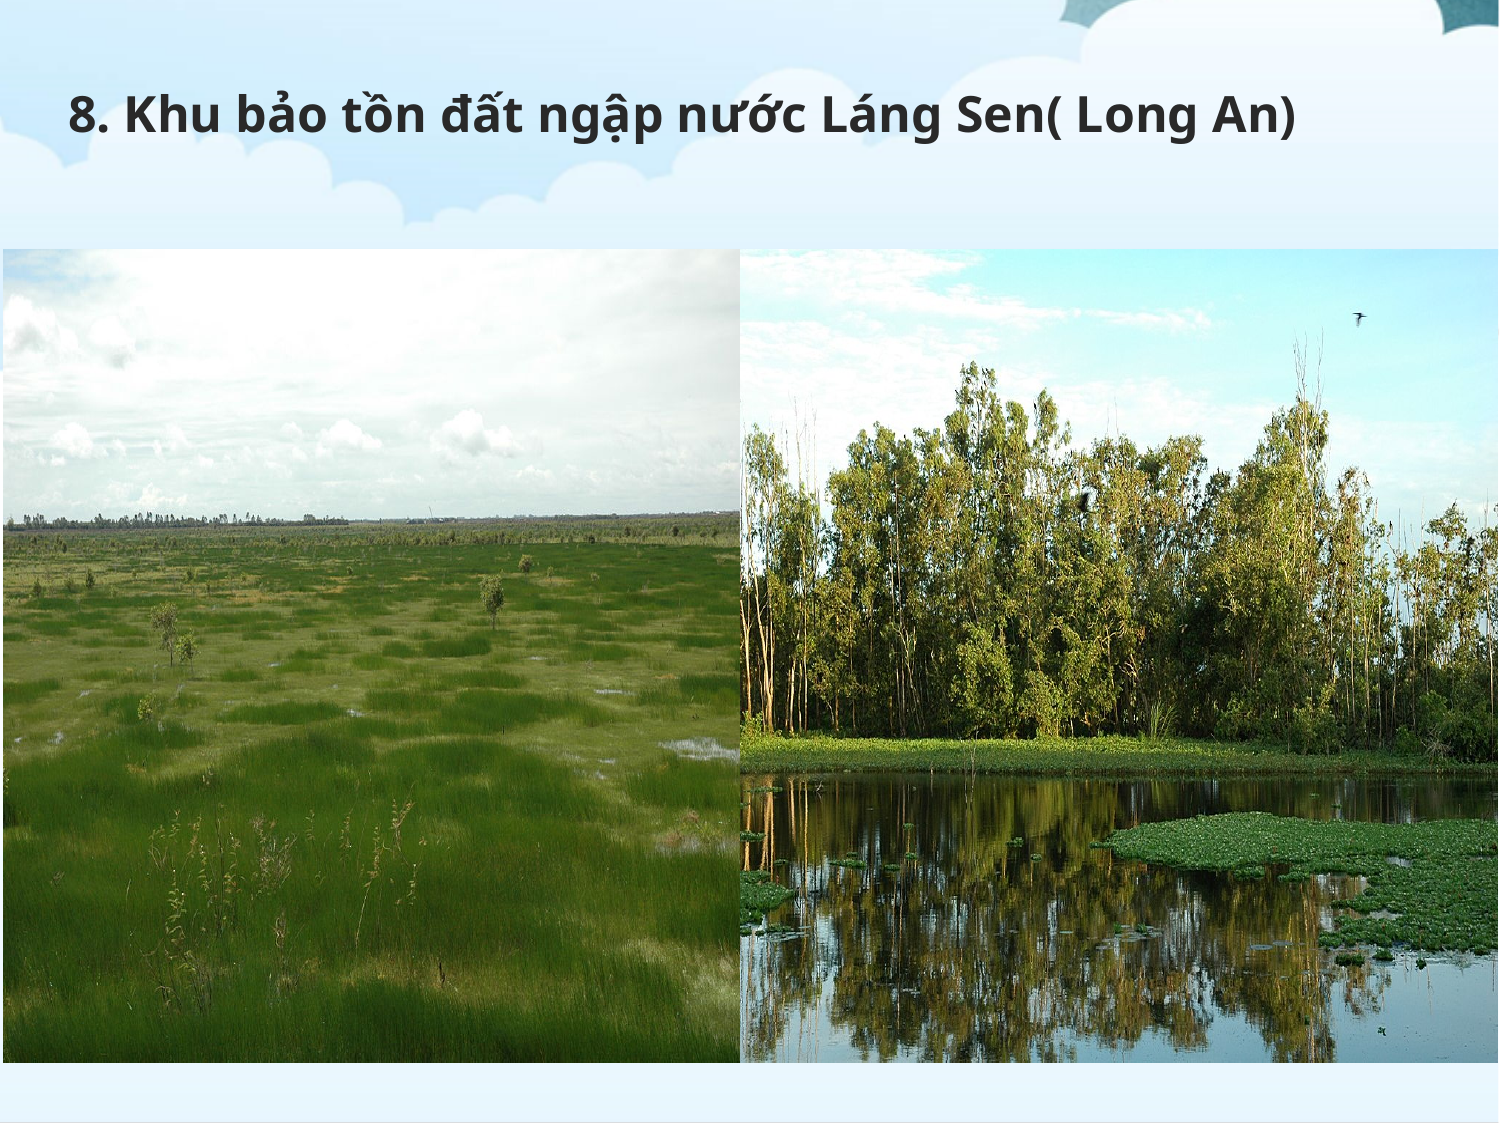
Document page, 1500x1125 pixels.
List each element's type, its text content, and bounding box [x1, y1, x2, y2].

text_box 8. Khu bảo tồn đất ngập nước Láng Sen( Long An) [53, 74, 1313, 150]
picture [0, 0, 1500, 1125]
